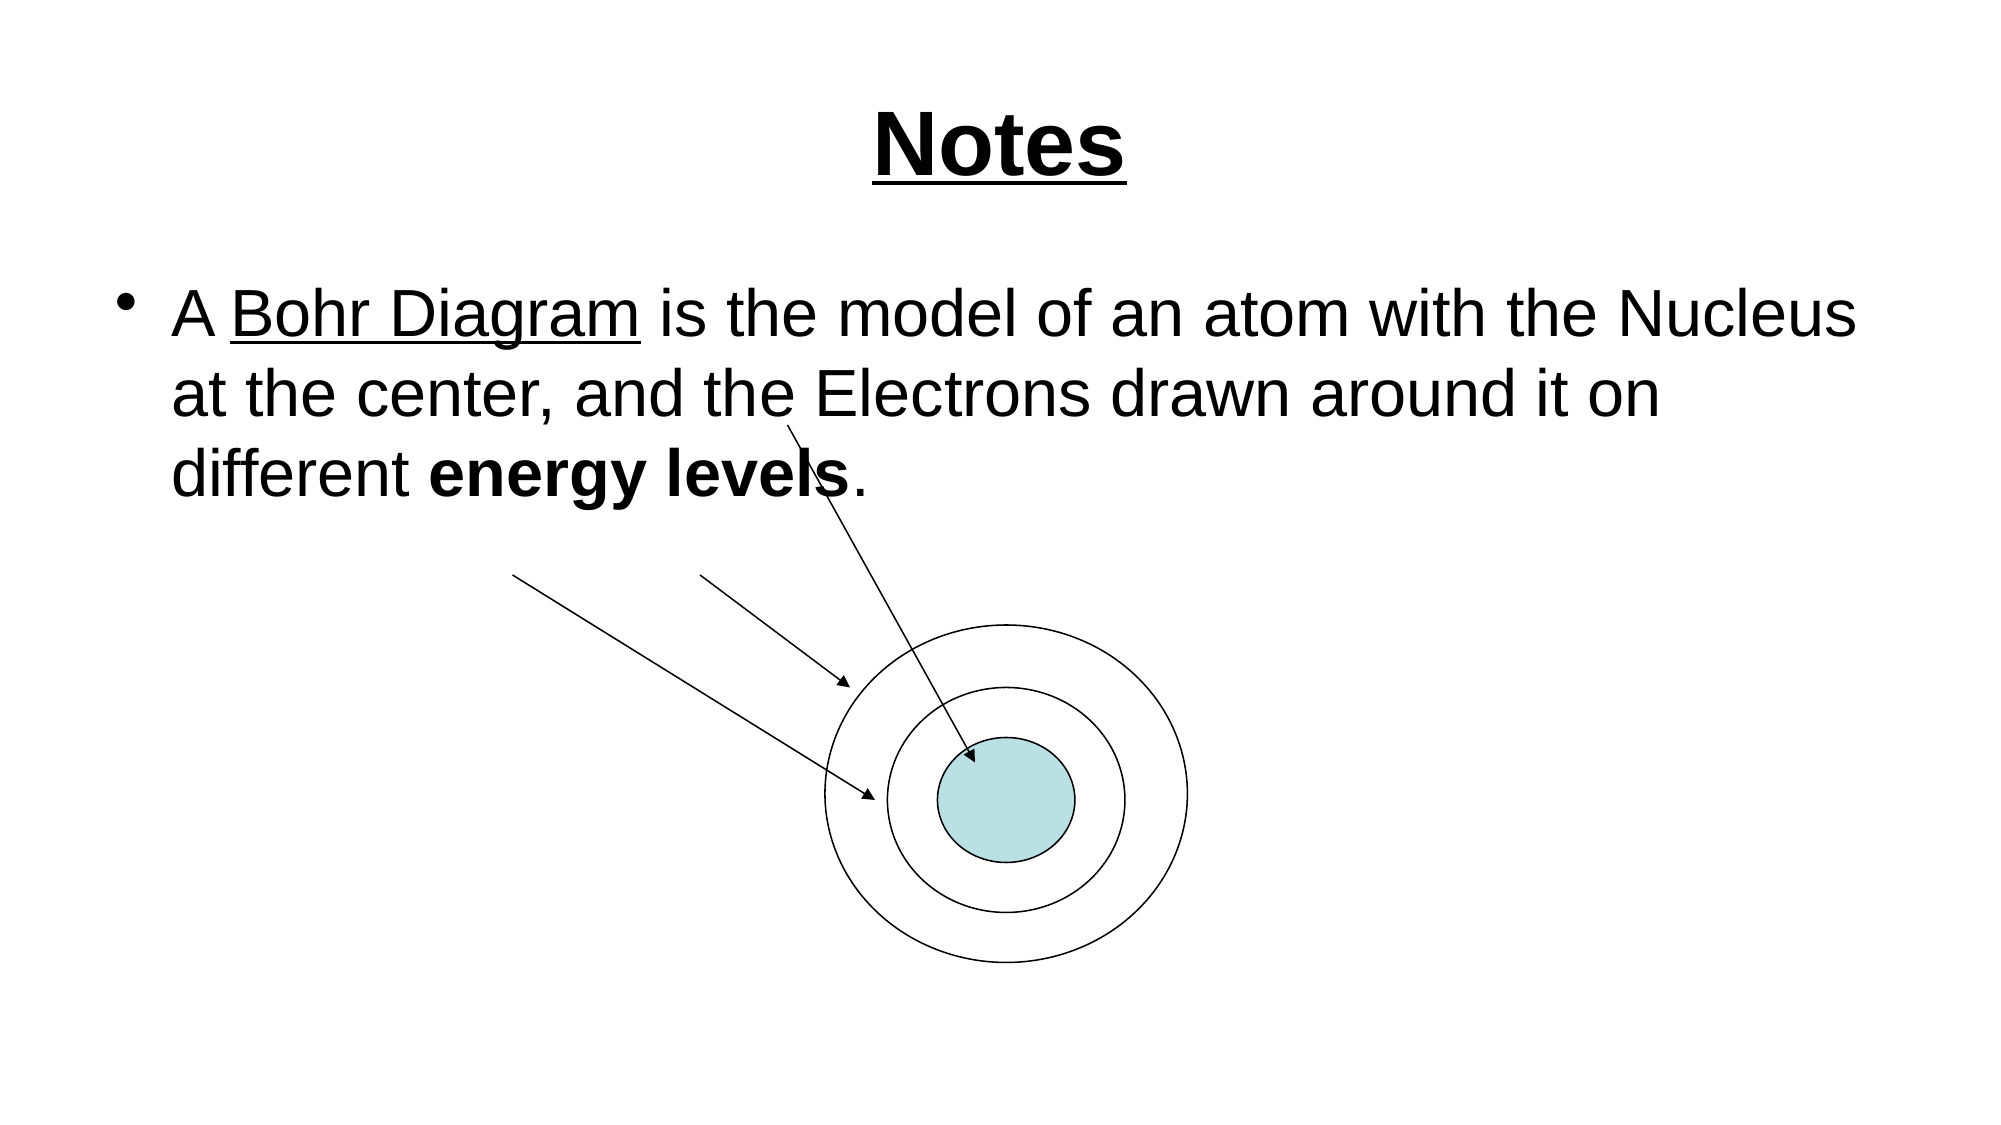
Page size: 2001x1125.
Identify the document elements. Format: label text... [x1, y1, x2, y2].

list A Bohr Diagram is the model of an atom with the Nucleus at the center, and the Electrons drawn around it on different energy levels. [99, 262, 1900, 1005]
text_box [787, 424, 976, 763]
text_box [699, 574, 850, 688]
text_box [824, 624, 1188, 963]
title Notes [99, 45, 1900, 233]
text_box [512, 574, 875, 800]
text_box [887, 687, 1125, 913]
